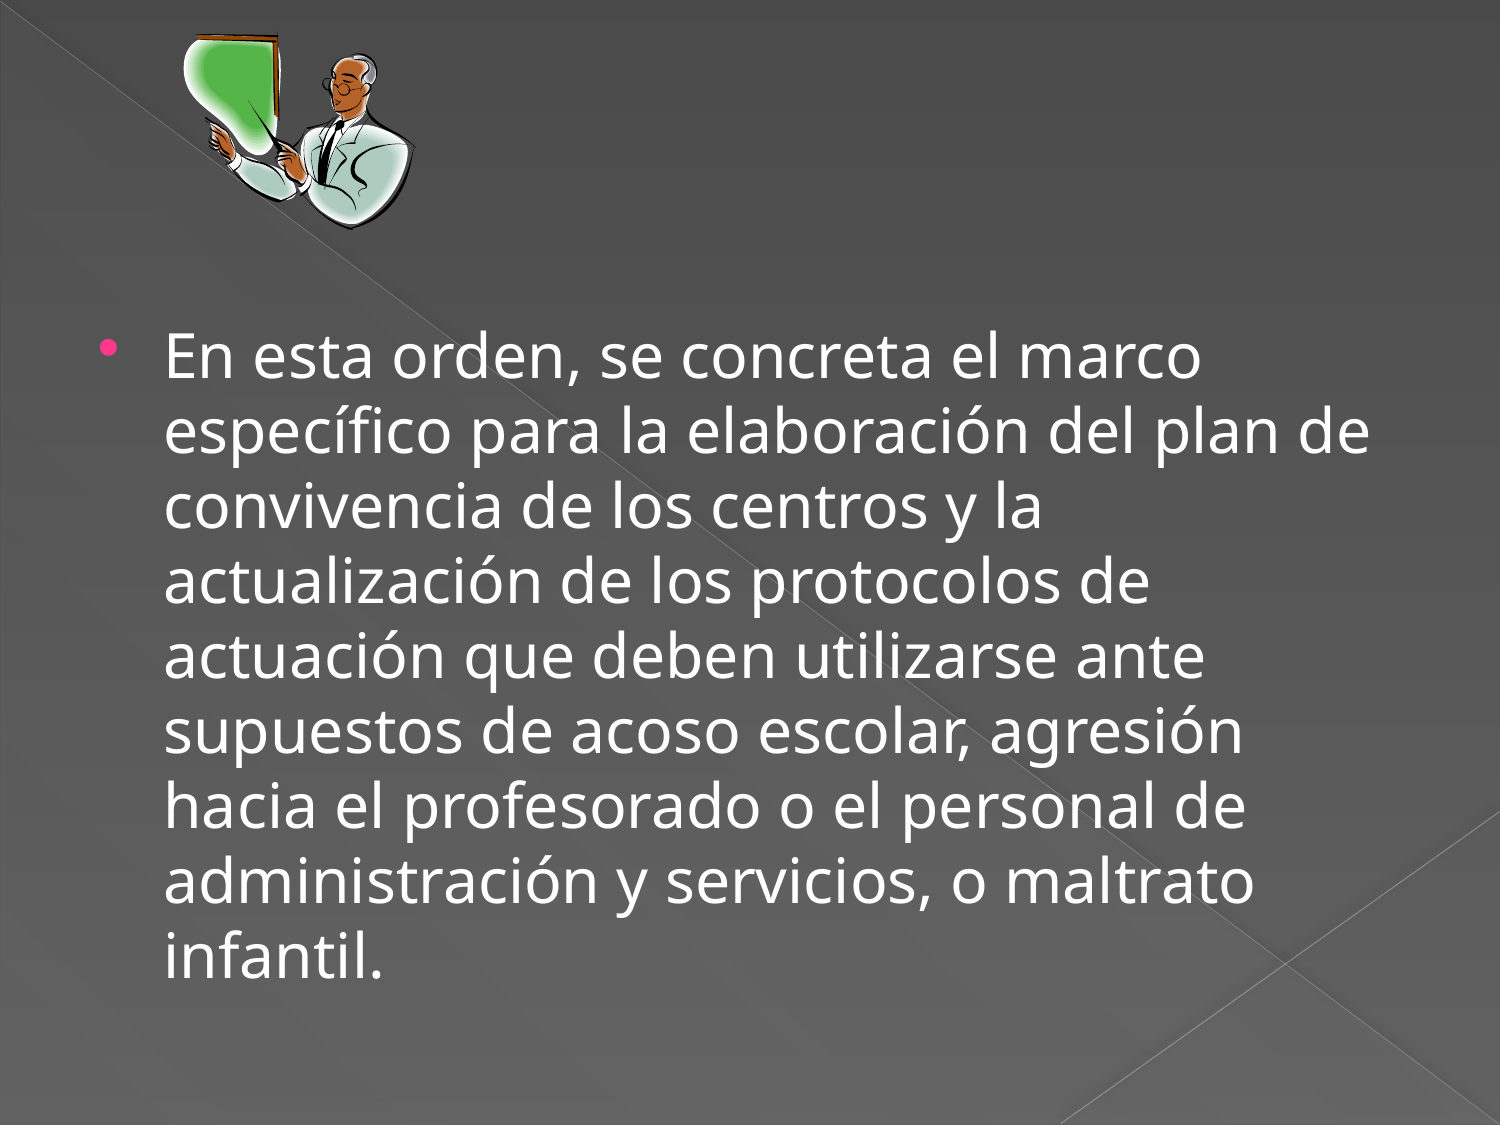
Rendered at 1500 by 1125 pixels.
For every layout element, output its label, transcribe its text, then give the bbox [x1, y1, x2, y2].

picture [182, 30, 417, 231]
list En esta orden, se concreta el marco específico para la elaboración del plan de convivencia de los centros y la actualización de los protocolos de actuación que deben utilizarse ante supuestos de acoso escolar, agresión hacia el profesorado o el personal de administración y servicios, o maltrato infantil. [75, 308, 1425, 1059]
